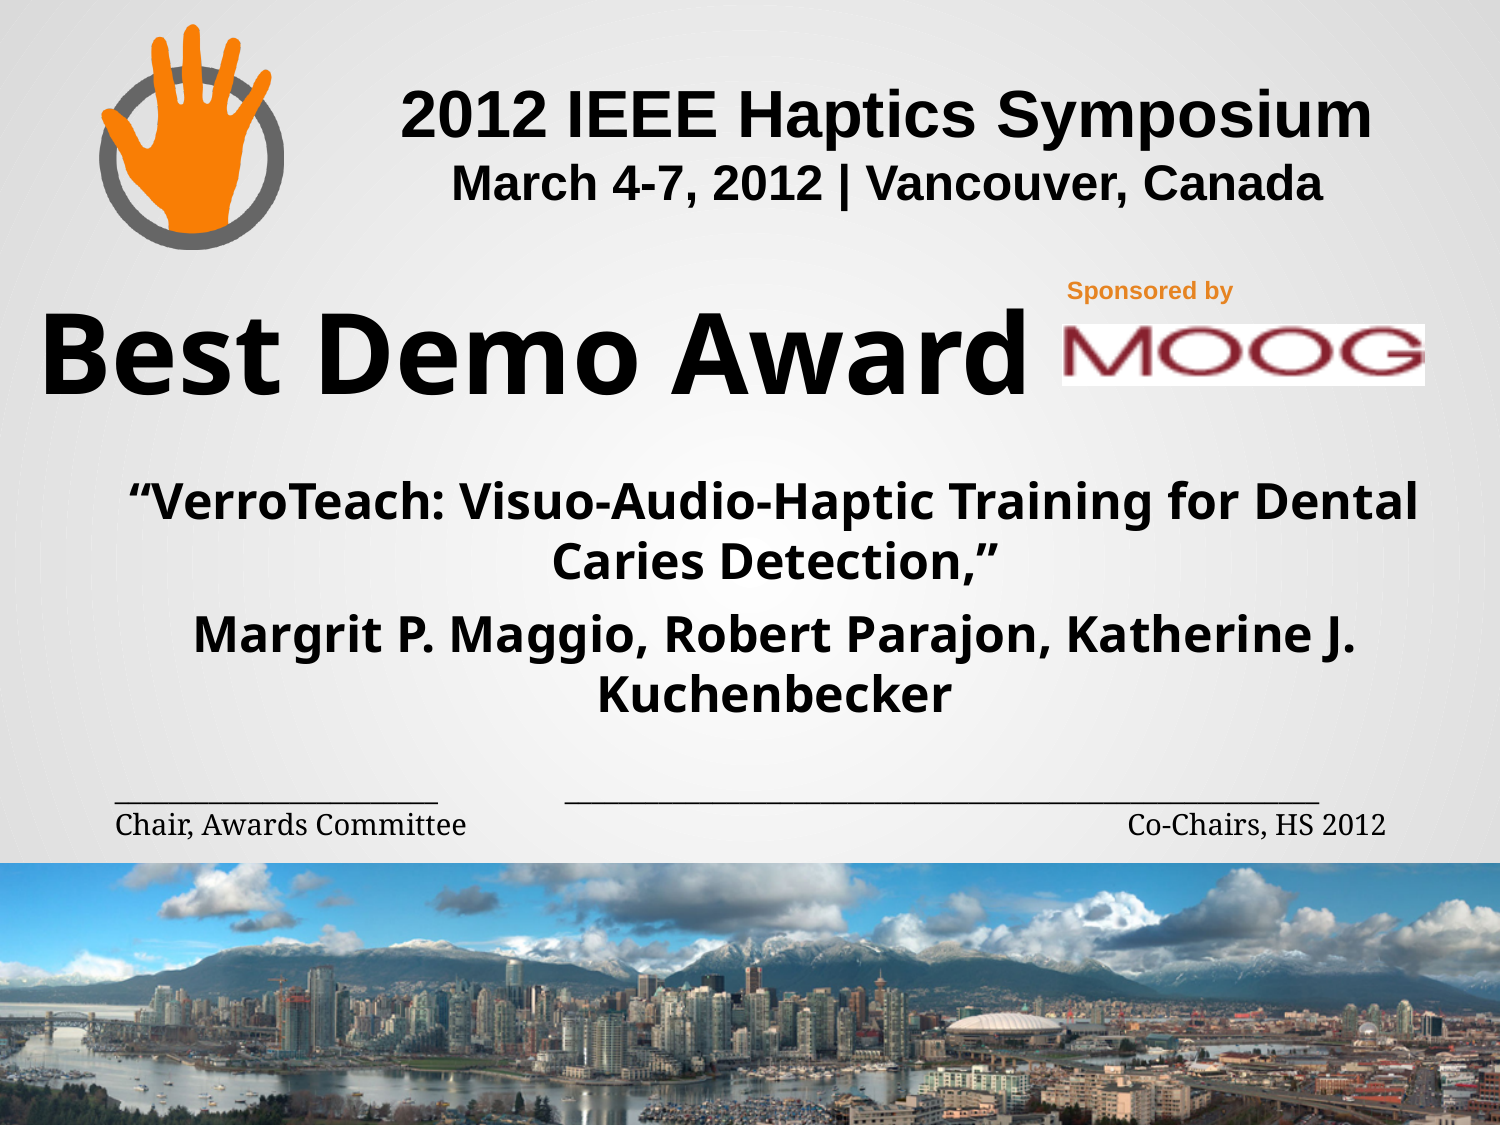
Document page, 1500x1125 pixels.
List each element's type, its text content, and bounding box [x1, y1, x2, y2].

picture [1062, 324, 1426, 386]
text_box ________________________ ________________________________________________________ Chair, Awards Committee Co-Chairs, HS 2012 [99, 764, 1425, 862]
text_box 2012 IEEE Haptics Symposium March 4-7, 2012 | Vancouver, Canada [324, 63, 1450, 219]
picture [0, 863, 1500, 1125]
text_box Sponsored by [1052, 267, 1249, 312]
list “VerroTeach: Visuo-Audio-Haptic Training for Dental Caries Detection,” Margrit P. Maggio, Robert Parajon, Katherine J. Kuchenbecker [99, 462, 1450, 713]
text_box Best Demo Award [21, 274, 1049, 425]
picture [99, 24, 284, 251]
